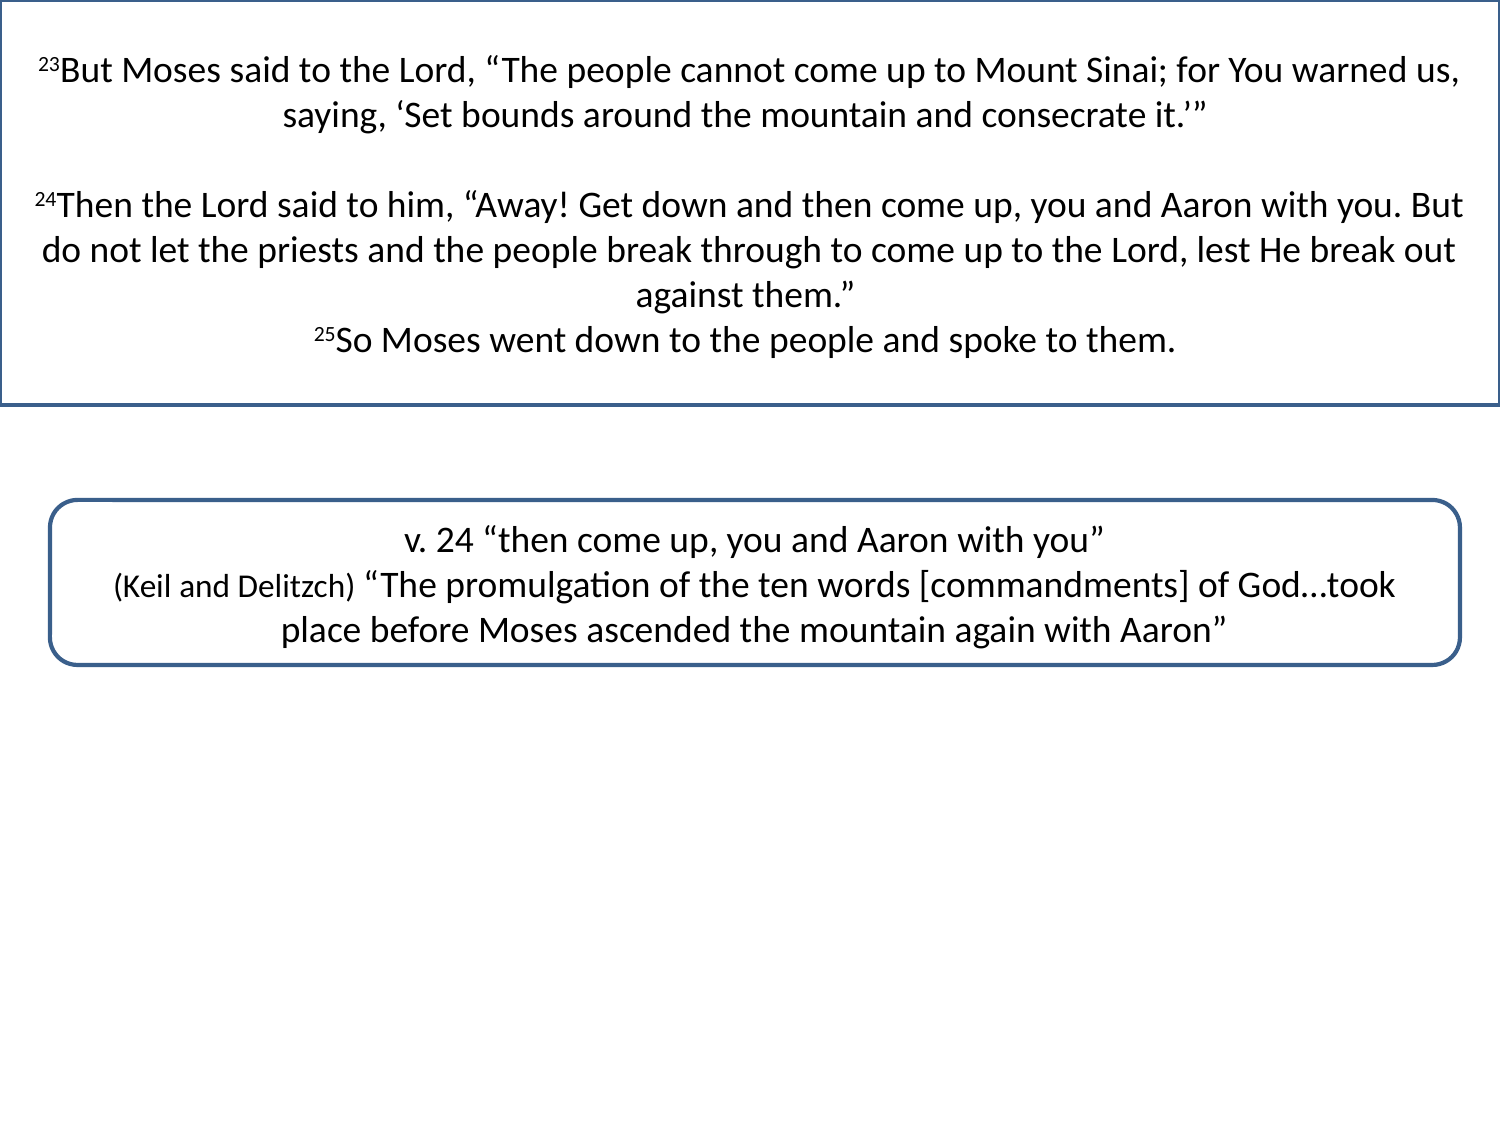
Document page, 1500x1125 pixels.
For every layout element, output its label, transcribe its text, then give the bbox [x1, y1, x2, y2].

text_box 23But Moses said to the Lord, “The people cannot come up to Mount Sinai; for You warned us, saying, ‘Set bounds around the mountain and consecrate it.’” 24Then the Lord said to him, “Away! Get down and then come up, you and Aaron with you. But do not let the priests and the people break through to come up to the Lord, lest He break out against them.” 25So Moses went down to the people and spoke to them. [0, 0, 1500, 407]
text_box v. 24 “then come up, you and Aaron with you” (Keil and Delitzch) “The promulgation of the ten words [commandments] of God…took place before Moses ascended the mountain again with Aaron” [47, 497, 1463, 668]
